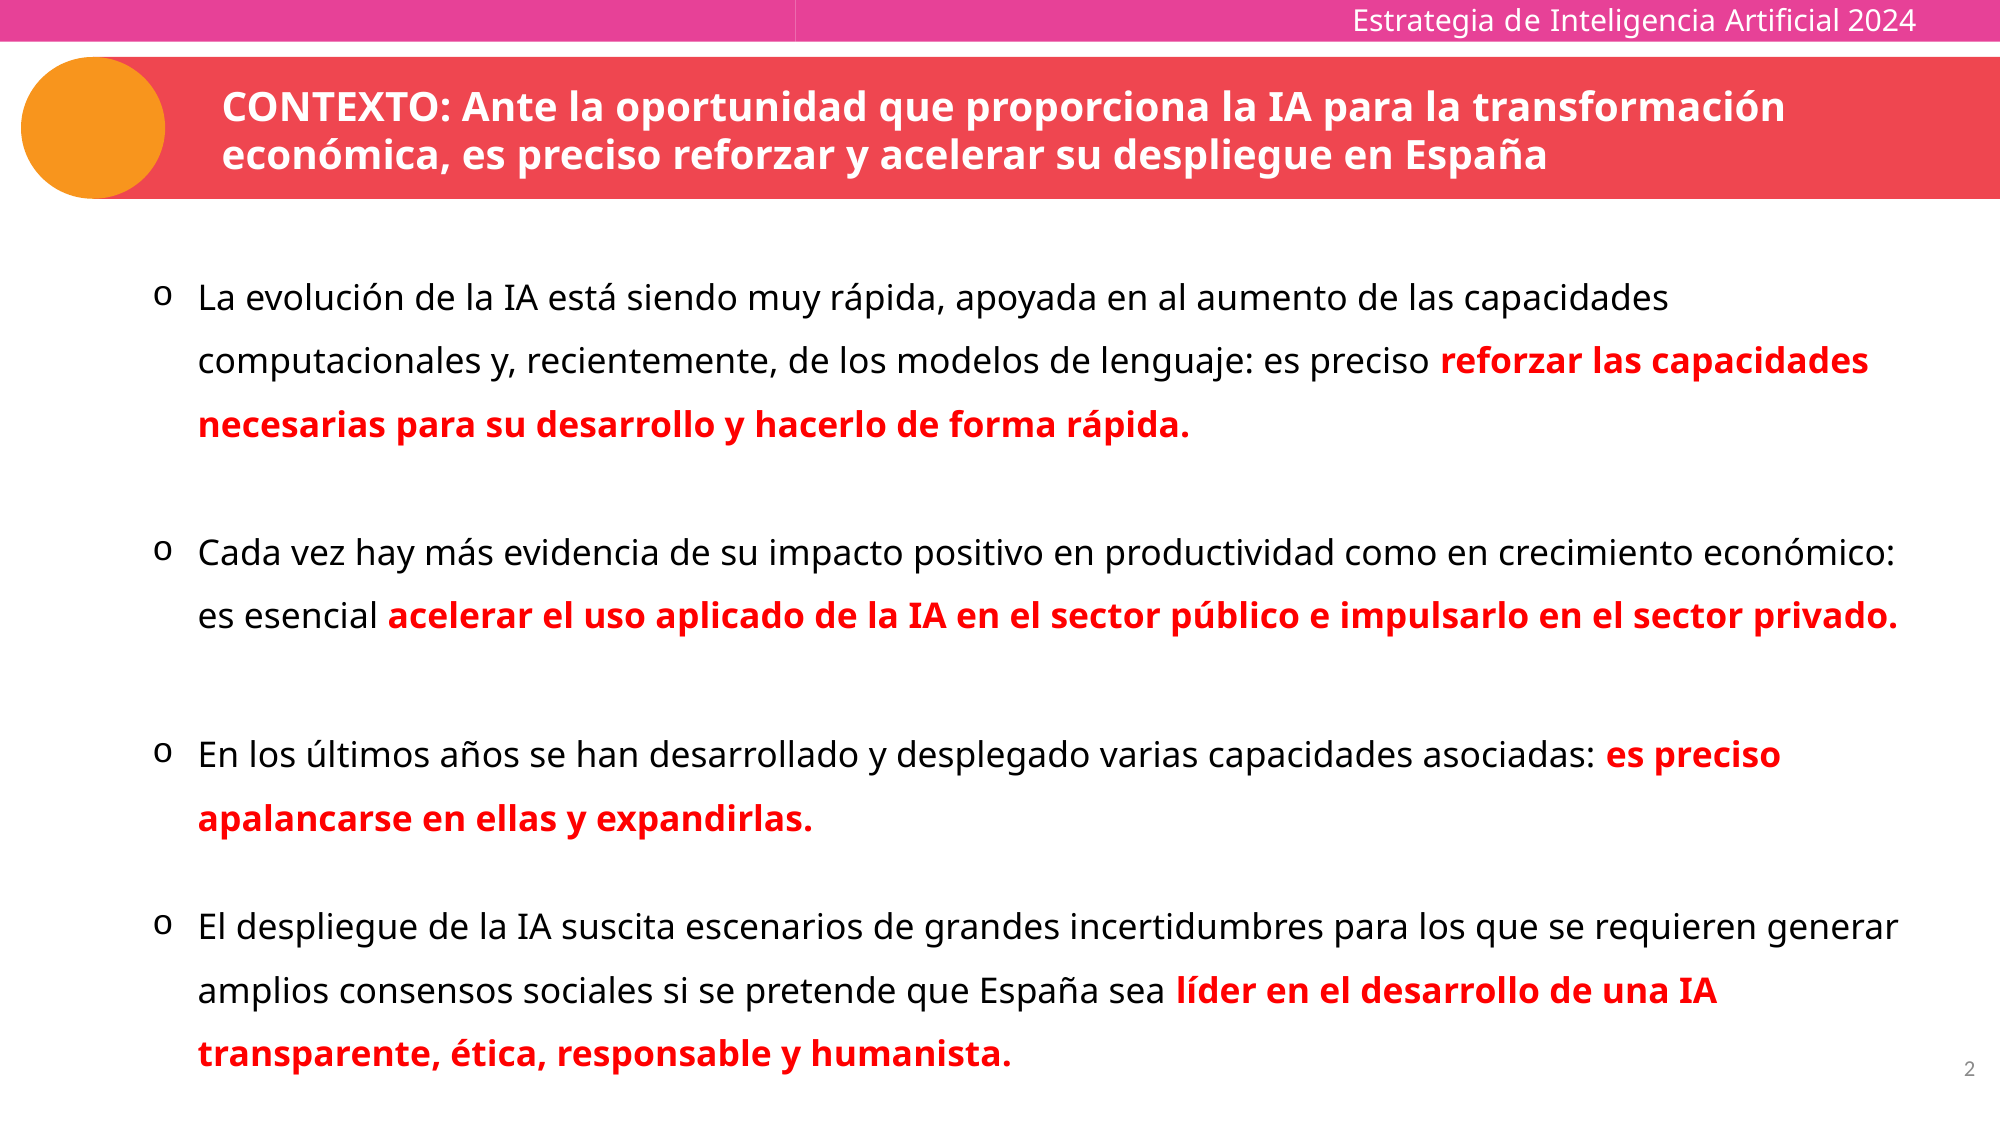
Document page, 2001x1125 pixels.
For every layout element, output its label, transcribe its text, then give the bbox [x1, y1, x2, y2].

text_box Estrategia de Inteligencia Artificial 2024 [1351, 0, 1983, 38]
text_box Cada vez hay más evidencia de su impacto positivo en productividad como en crecimiento económico: es esencial acelerar el uso aplicado de la IA en el sector público e impulsarlo en el sector privado. [151, 505, 1916, 637]
text_box La evolución de la IA está siendo muy rápida, apoyada en al aumento de las capacidades computacionales y, recientemente, de los modelos de lenguaje: es preciso reforzar las capacidades necesarias para su desarrollo y hacerlo de forma rápida. [151, 250, 1916, 445]
slide_number 2 [1515, 1054, 1976, 1082]
text_box [795, 0, 2000, 42]
text_box En los últimos años se han desarrollado y desplegado varias capacidades asociadas: es preciso apalancarse en ellas y expandirlas. [151, 708, 1916, 839]
text_box [21, 56, 166, 199]
text_box [94, 56, 2000, 199]
text_box [0, 0, 795, 42]
text_box Estrategia de inteligencia artificial 2024 [1333, 42, 1965, 46]
text_box El despliegue de la IA suscita escenarios de grandes incertidumbres para los que se requieren generar amplios consensos sociales si se pretende que España sea líder en el desarrollo de una IA transparente, ética, responsable y humanista. [151, 879, 1916, 1074]
text_box CONTEXTO: Ante la oportunidad que proporciona la IA para la transformación económica, es preciso reforzar y acelerar su despliegue en España [220, 77, 1873, 178]
